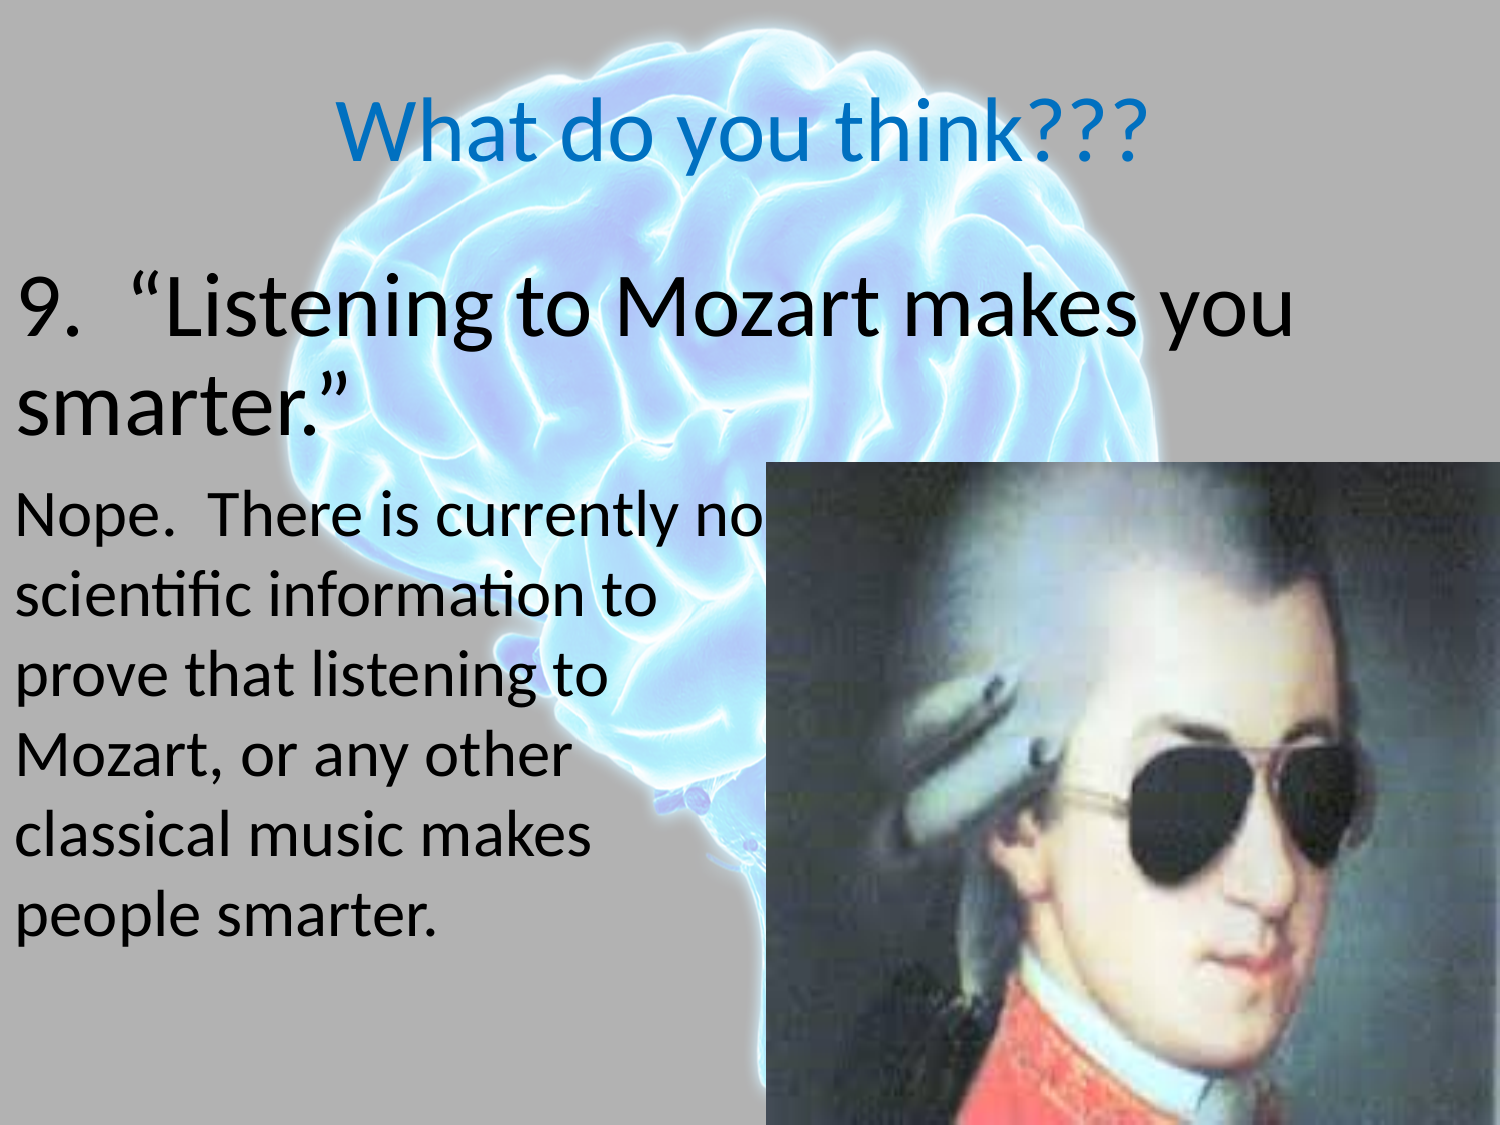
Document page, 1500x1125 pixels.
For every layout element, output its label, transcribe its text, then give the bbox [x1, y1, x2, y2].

picture [766, 462, 1500, 1125]
text_box Nope. There is currently no scientific information to prove that listening to Mozart, or any other classical music makes people smarter. [0, 462, 764, 957]
list 9. “Listening to Mozart makes you smarter.” [0, 249, 1500, 462]
title What do you think??? [0, 37, 1410, 213]
